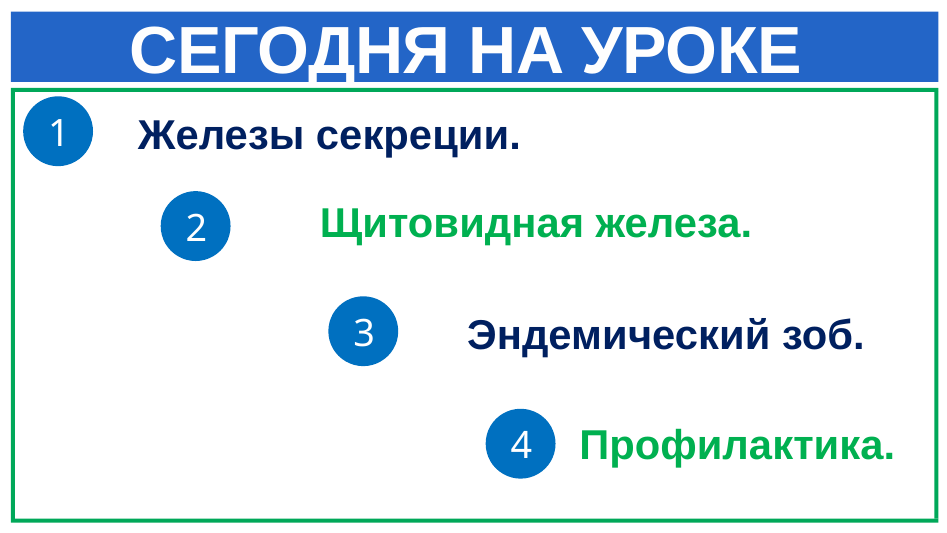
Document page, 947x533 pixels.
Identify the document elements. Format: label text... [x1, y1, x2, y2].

text_box 3 [328, 296, 399, 367]
text_box Щитовидная железа. [210, 188, 874, 253]
text_box Железы секреции. [123, 100, 899, 166]
text_box Эндемический зоб. [385, 300, 947, 366]
text_box 4 [485, 408, 538, 479]
text_box Профилактика. [538, 410, 936, 475]
title СЕГОДНЯ НА УРОКЕ [49, 0, 899, 91]
text_box 1 [23, 96, 94, 167]
text_box 2 [160, 191, 231, 262]
